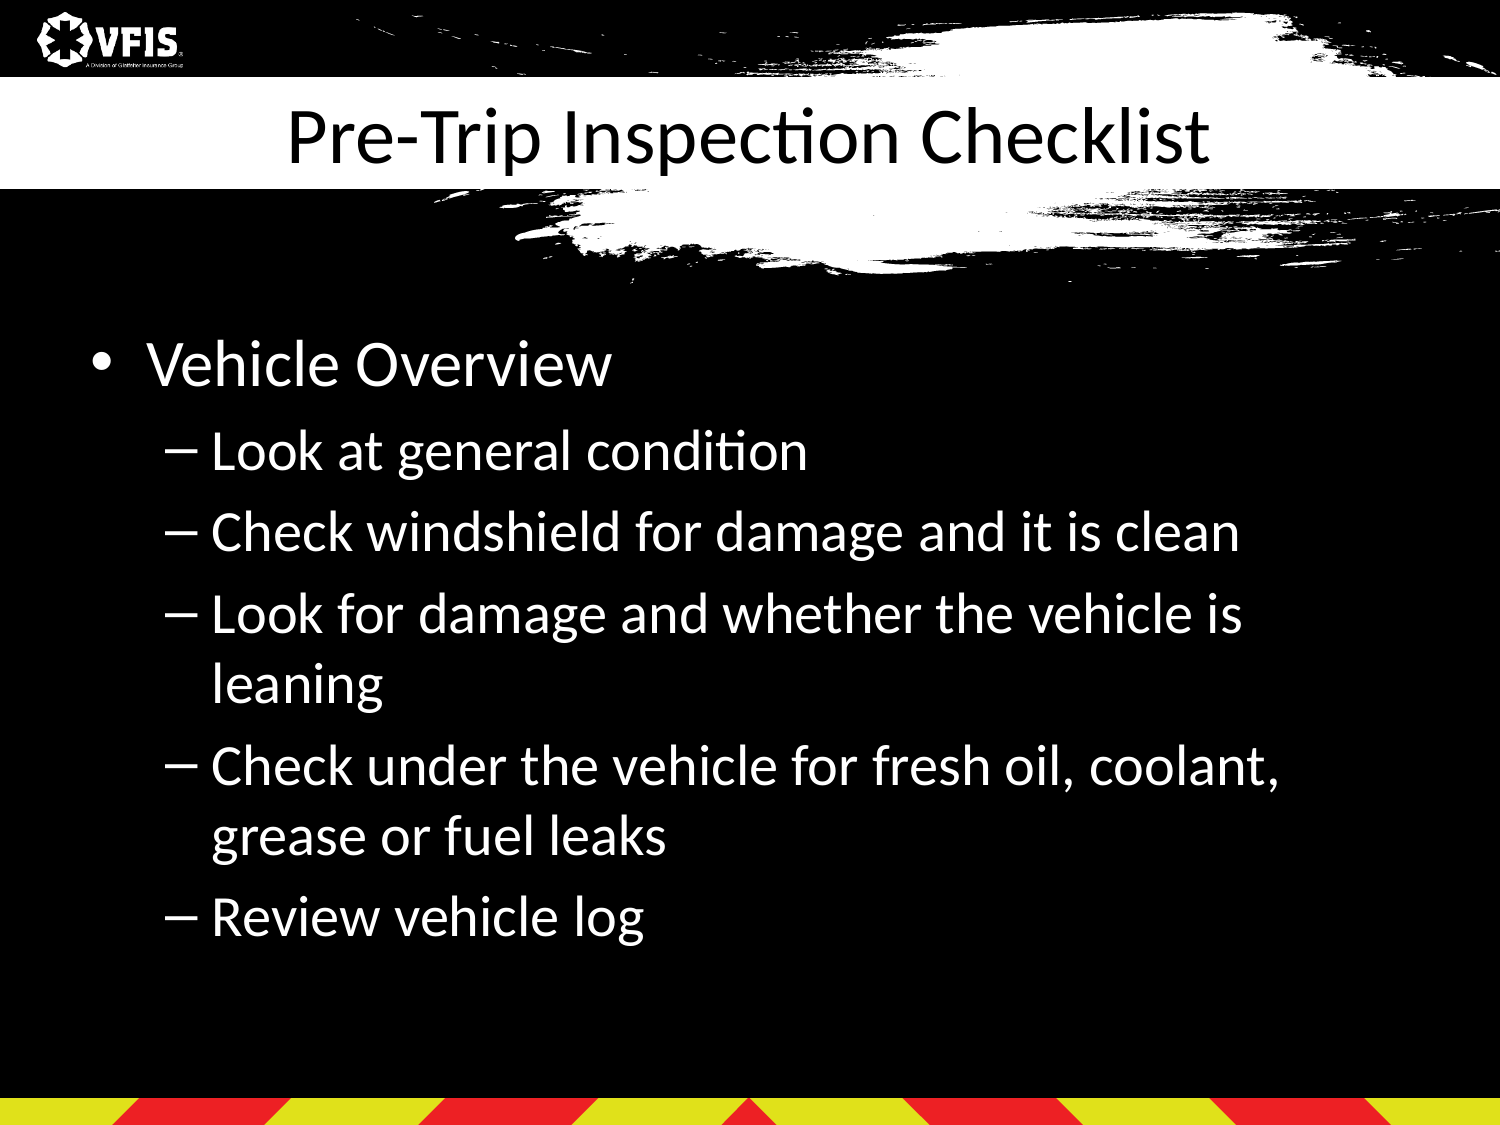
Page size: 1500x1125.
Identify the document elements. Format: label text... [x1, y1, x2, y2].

list Vehicle Overview Look at general condition Check windshield for damage and it is clean Look for damage and whether the vehicle is leaning Check under the vehicle for fresh oil, coolant, grease or fuel leaks Review vehicle log [75, 312, 1425, 1005]
picture [0, 0, 1500, 1125]
title Pre-Trip Inspection Checklist [75, 75, 1425, 188]
